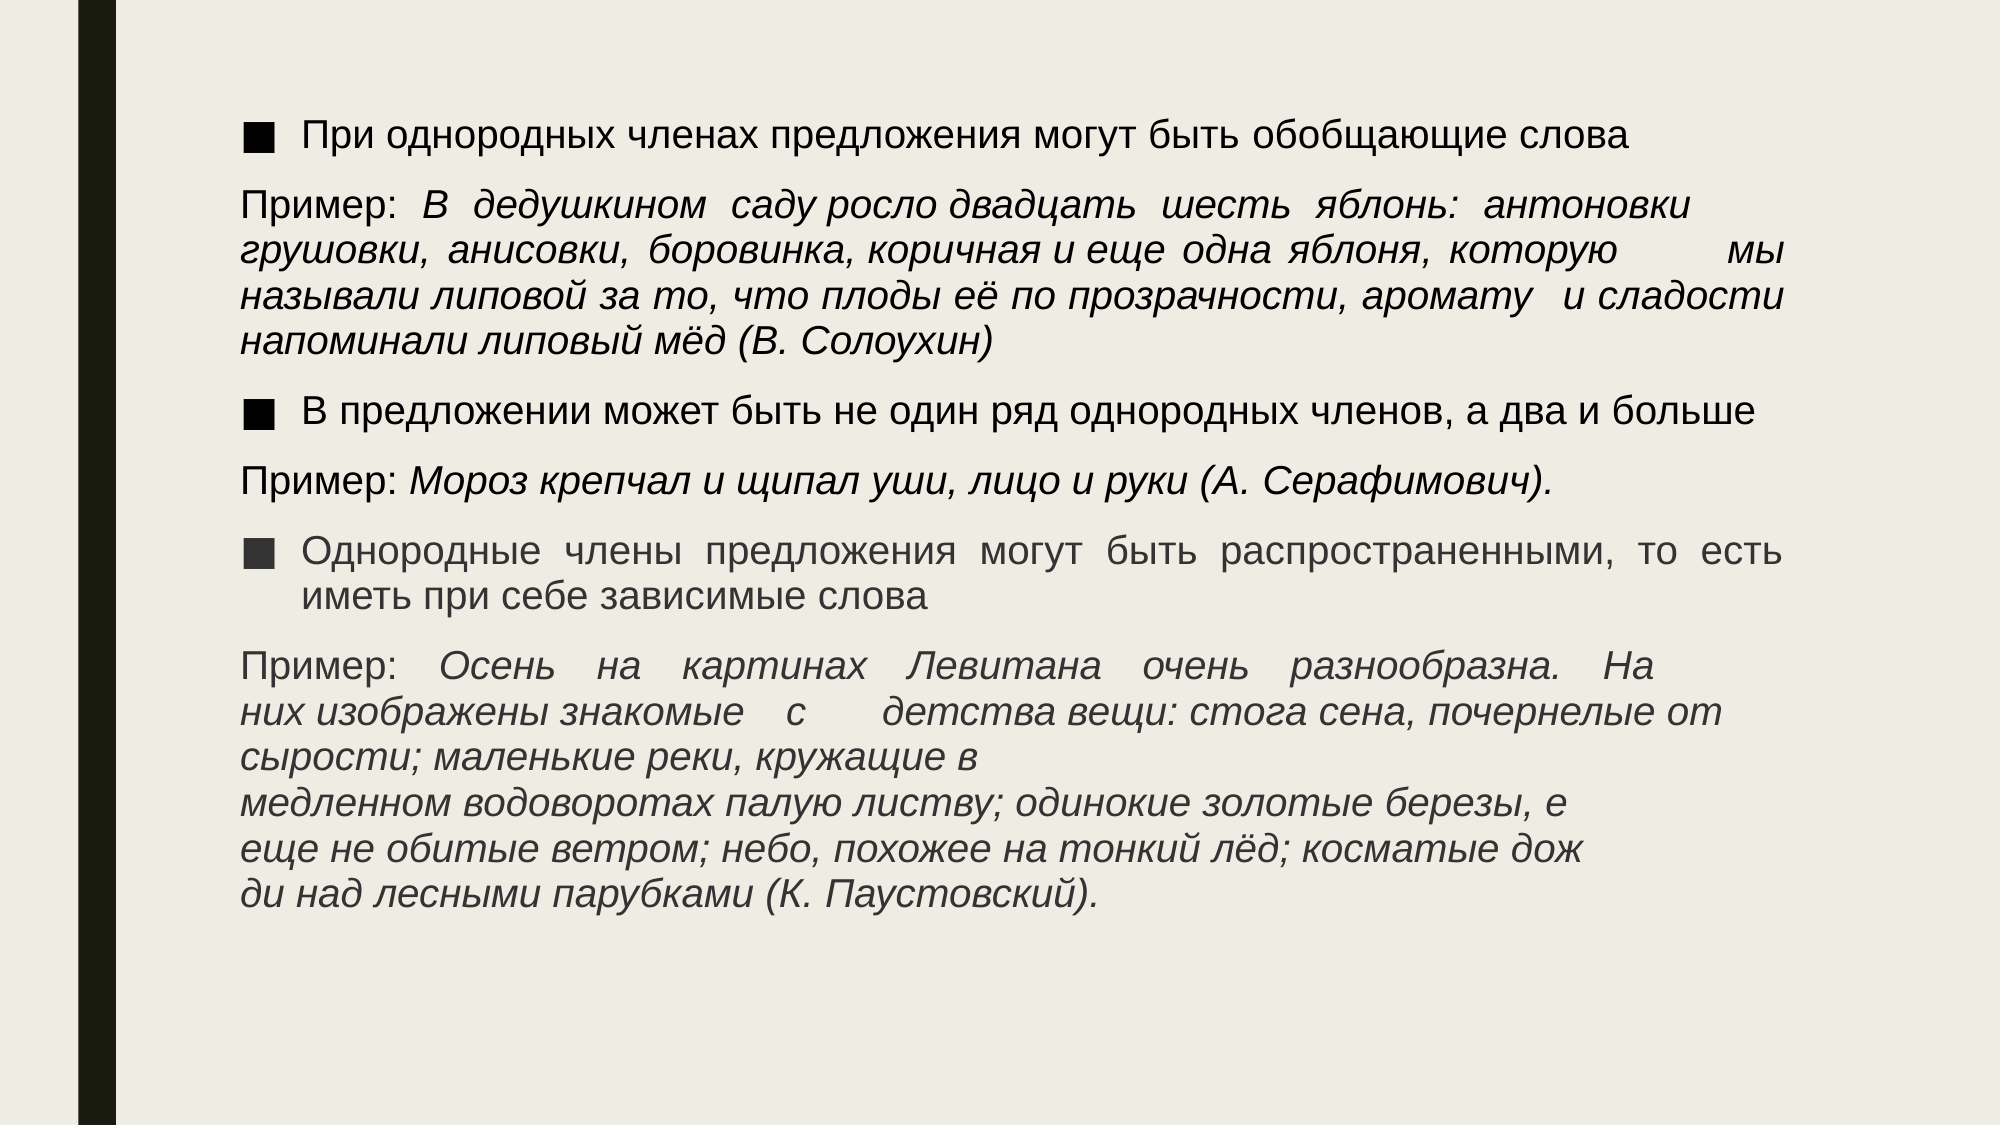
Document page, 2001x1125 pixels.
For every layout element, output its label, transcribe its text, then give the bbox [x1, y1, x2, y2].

list При однородных членах предложения могут быть обобщающие слова Пример: В дедушкином саду росло двадцать шесть яблонь: антоновки грушовки, анисовки, боровинка, коричная и еще одна яблоня, которую мы называли липовой за то, что плоды её по прозрачности, аромату и сладости напоминали липовый мёд (В. Солоухин) В предложении может быть не один ряд однородных членов, а два и больше Пример: Мороз крепчал и щипал уши, лицо и руки (А. Серафимович). Однородные члены предложения могут быть распространенными, то есть иметь при себе зависимые слова Пример: Осень на картинах Левитана очень разнообразна. На них изображены знакомые с детства вещи: стога сена, почернелые от сырости; маленькие реки, кружащие в медленном водоворотах палую листву; одинокие золотые березы, е еще не обитые ветром; небо, похожее на тонкий лёд; косматые дож ди над лесными парубками (К. Паустовский). [225, 104, 1800, 963]
